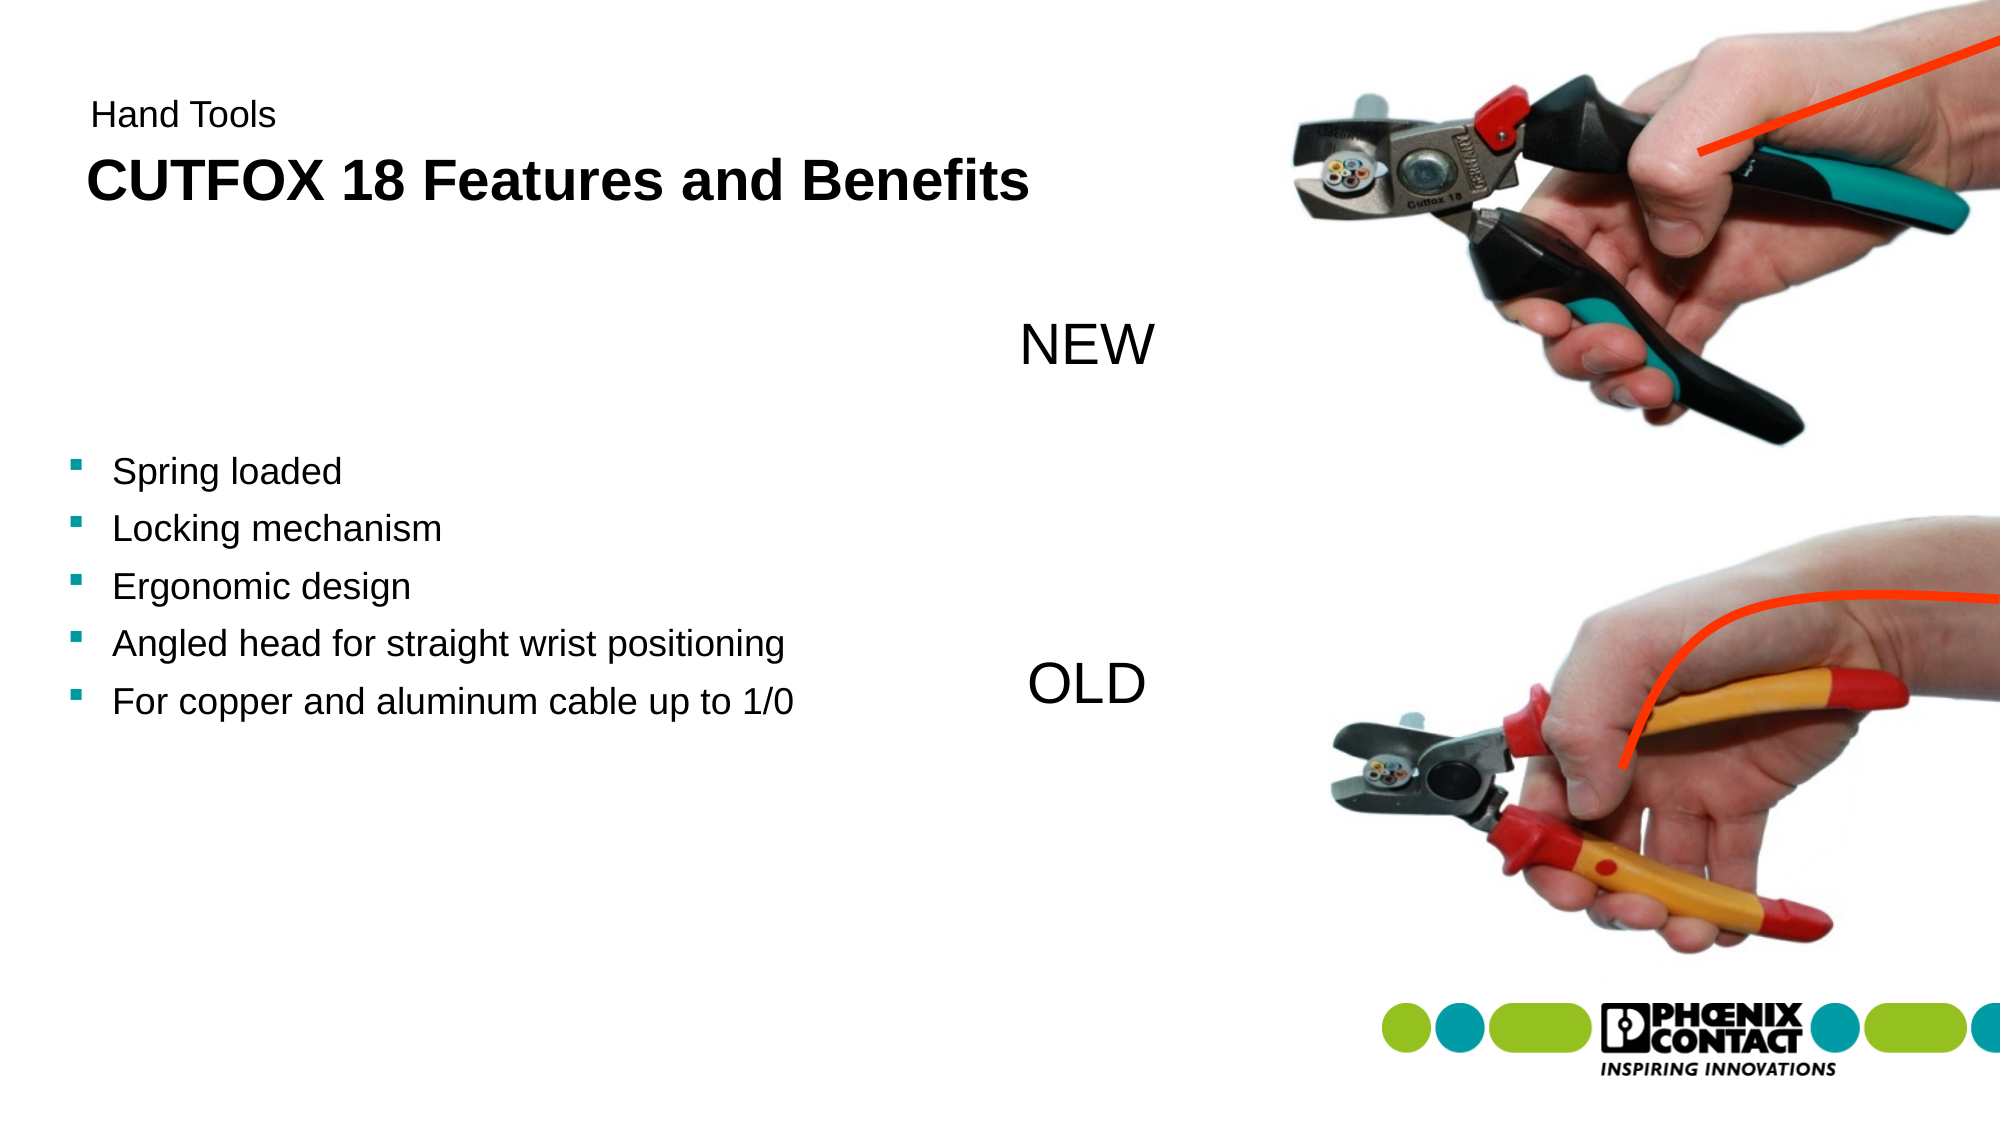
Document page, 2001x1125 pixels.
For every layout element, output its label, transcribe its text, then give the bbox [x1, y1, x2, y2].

picture [1382, 1003, 2000, 1076]
text_box OLD [931, 638, 1244, 711]
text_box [1262, 0, 2000, 515]
text_box NEW [931, 298, 1244, 371]
title CUTFOX 18 Features and Benefits [86, 141, 1257, 249]
text_box Spring loaded Locking mechanism Ergonomic design Angled head for straight wrist positioning For copper and aluminum cable up to 1/0 [53, 439, 868, 838]
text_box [1266, 514, 2000, 984]
list Hand Tools [90, 76, 1257, 141]
